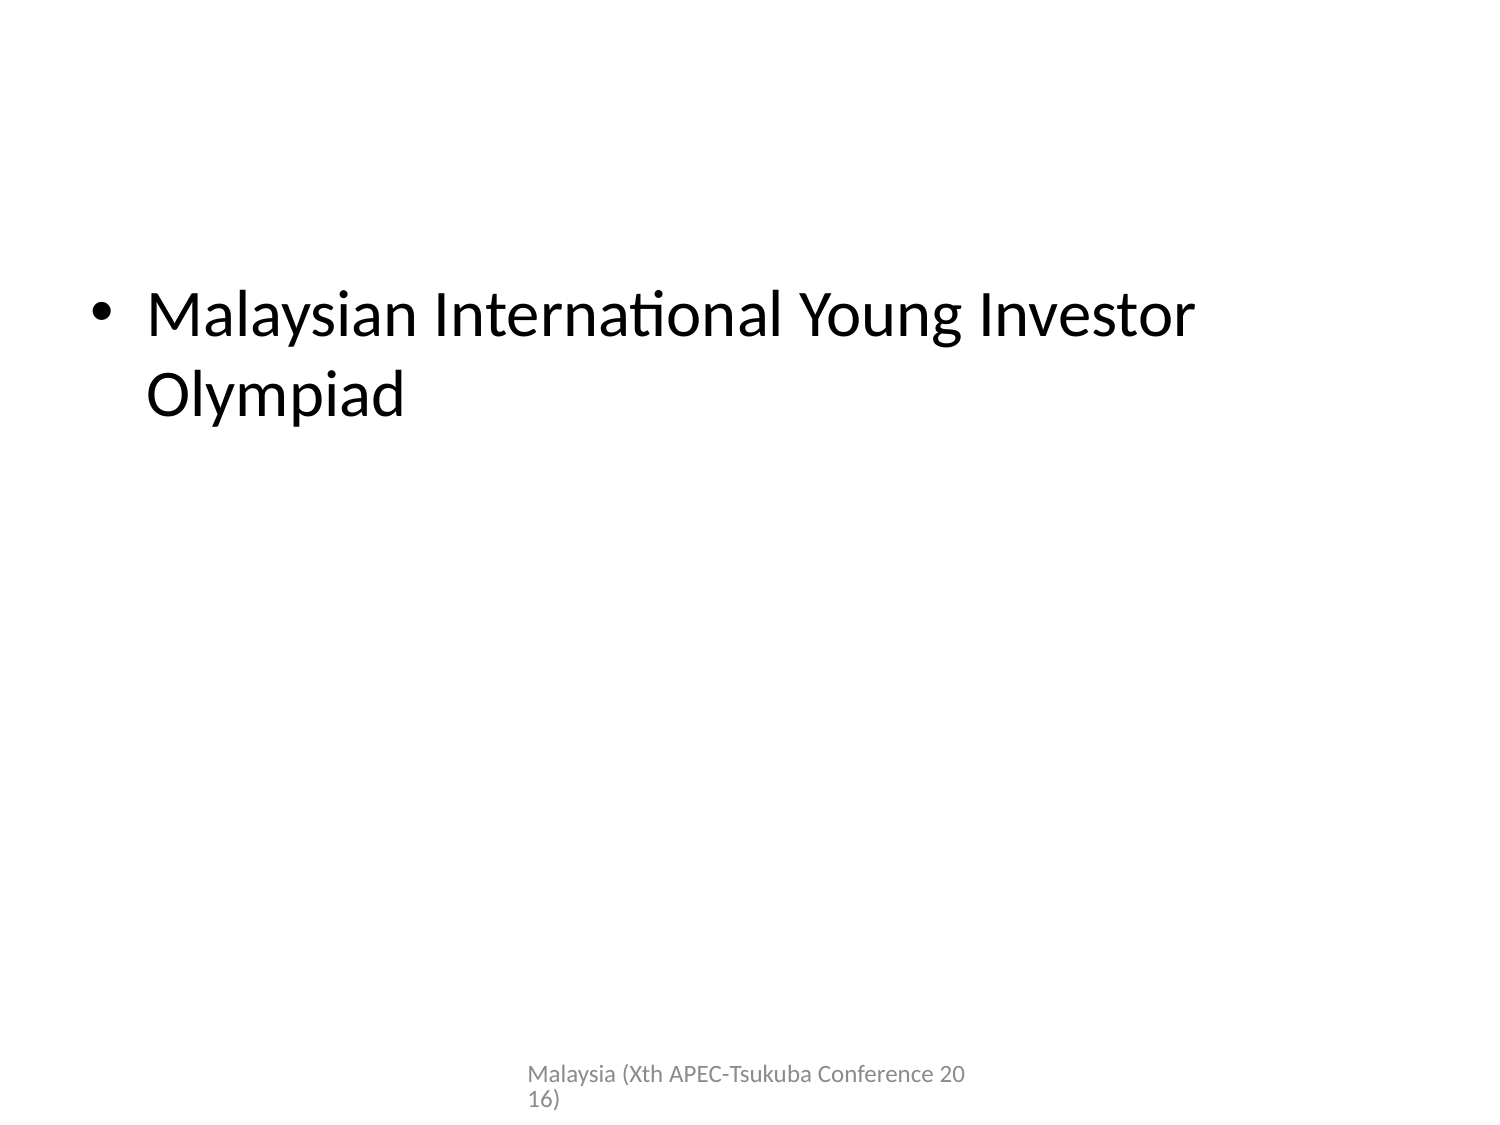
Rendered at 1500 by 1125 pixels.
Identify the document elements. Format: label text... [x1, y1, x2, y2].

footer Malaysia (Xth APEC-Tsukuba Conference 2016) [512, 1042, 988, 1103]
list Malaysian International Young Investor Olympiad [75, 262, 1425, 1005]
